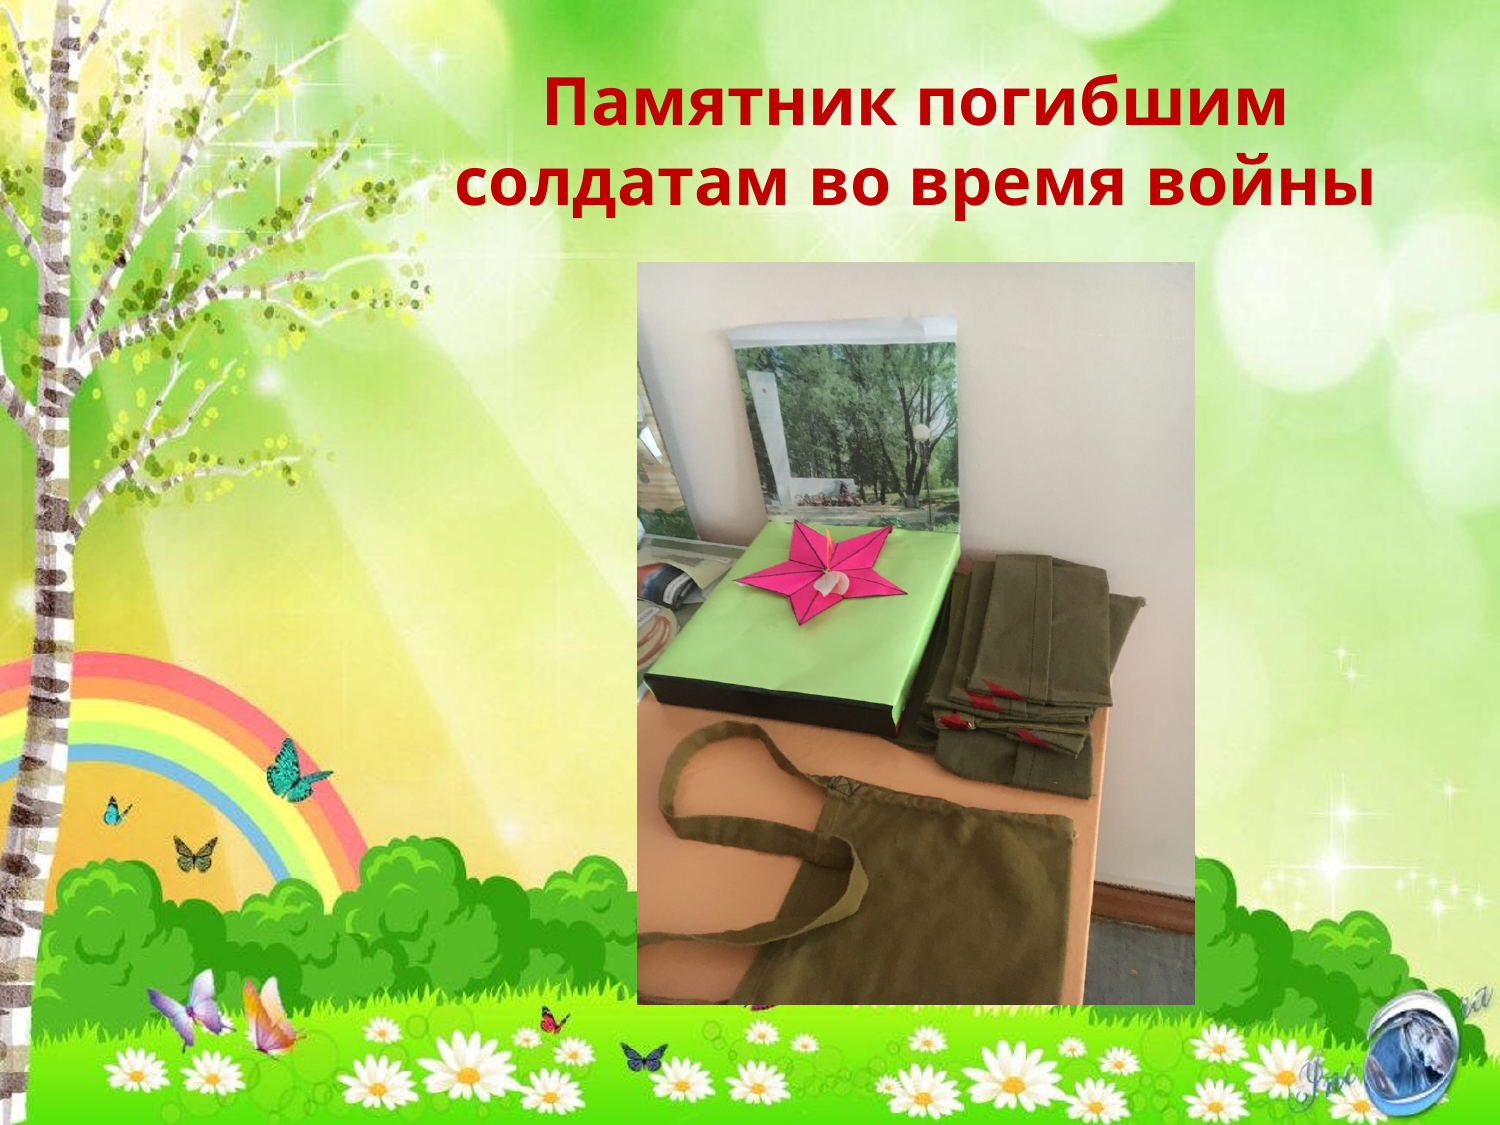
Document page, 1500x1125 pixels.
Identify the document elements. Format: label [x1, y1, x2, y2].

list [637, 262, 1195, 1006]
picture [0, 0, 1500, 1125]
